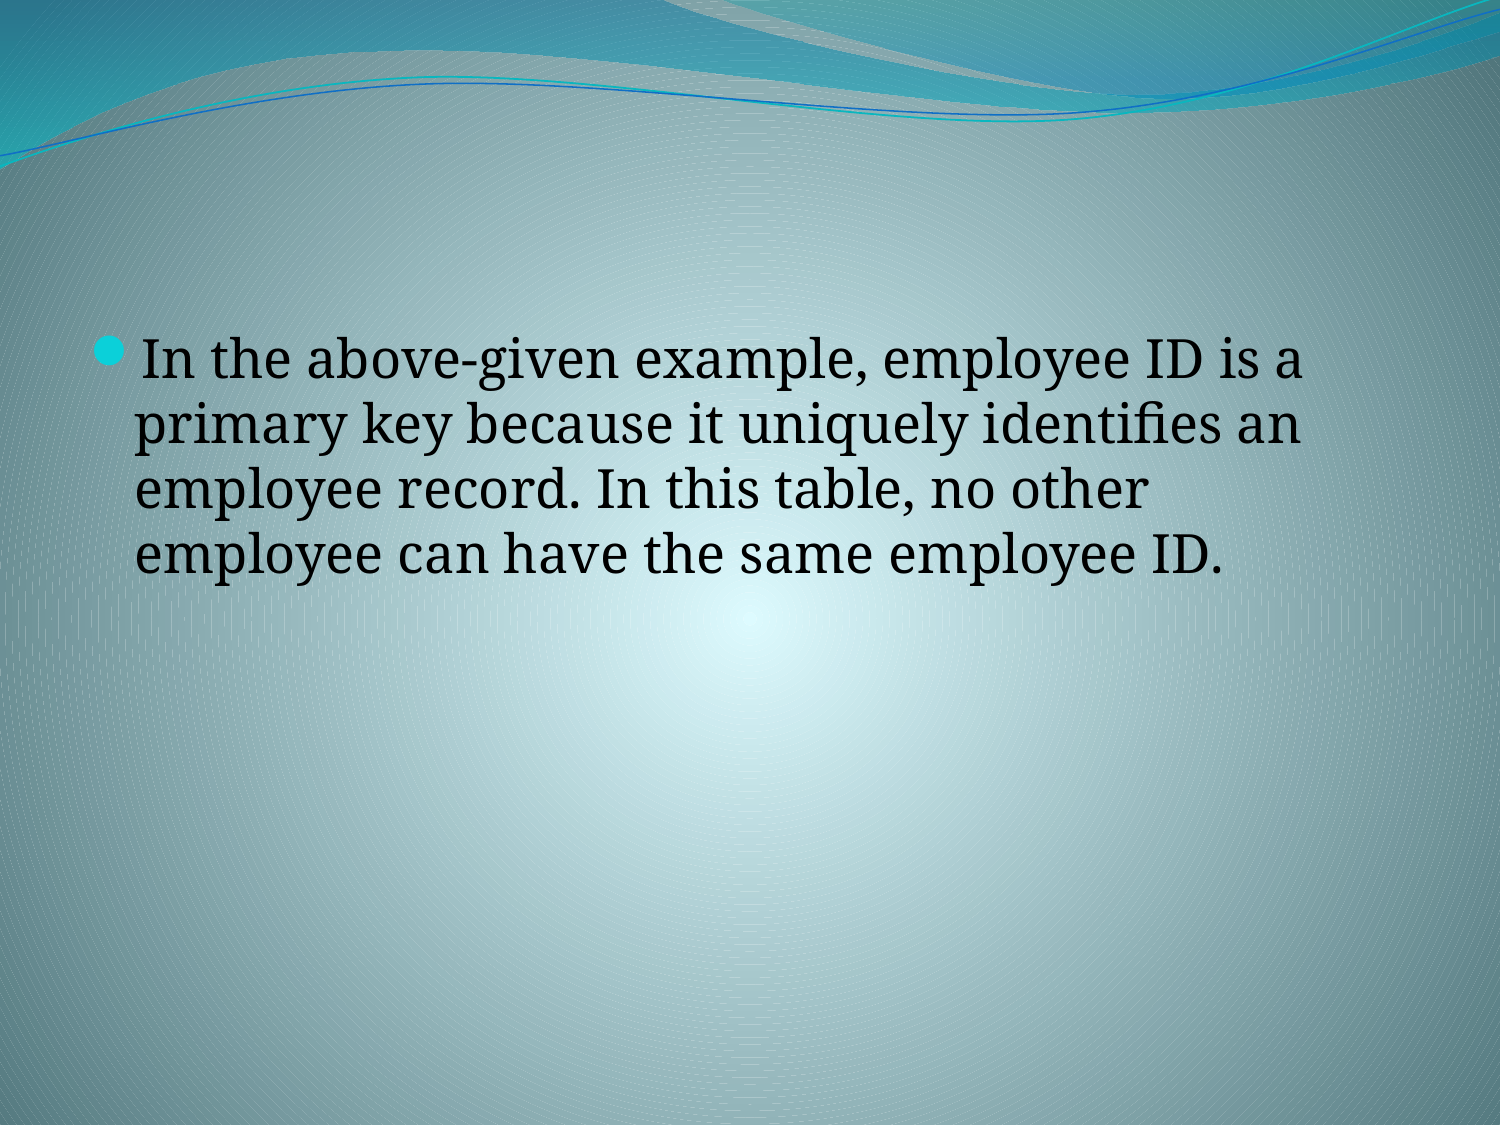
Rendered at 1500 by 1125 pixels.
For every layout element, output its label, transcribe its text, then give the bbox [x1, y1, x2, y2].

list In the above-given example, employee ID is a primary key because it uniquely identifies an employee record. In this table, no other employee can have the same employee ID. [75, 317, 1425, 1038]
